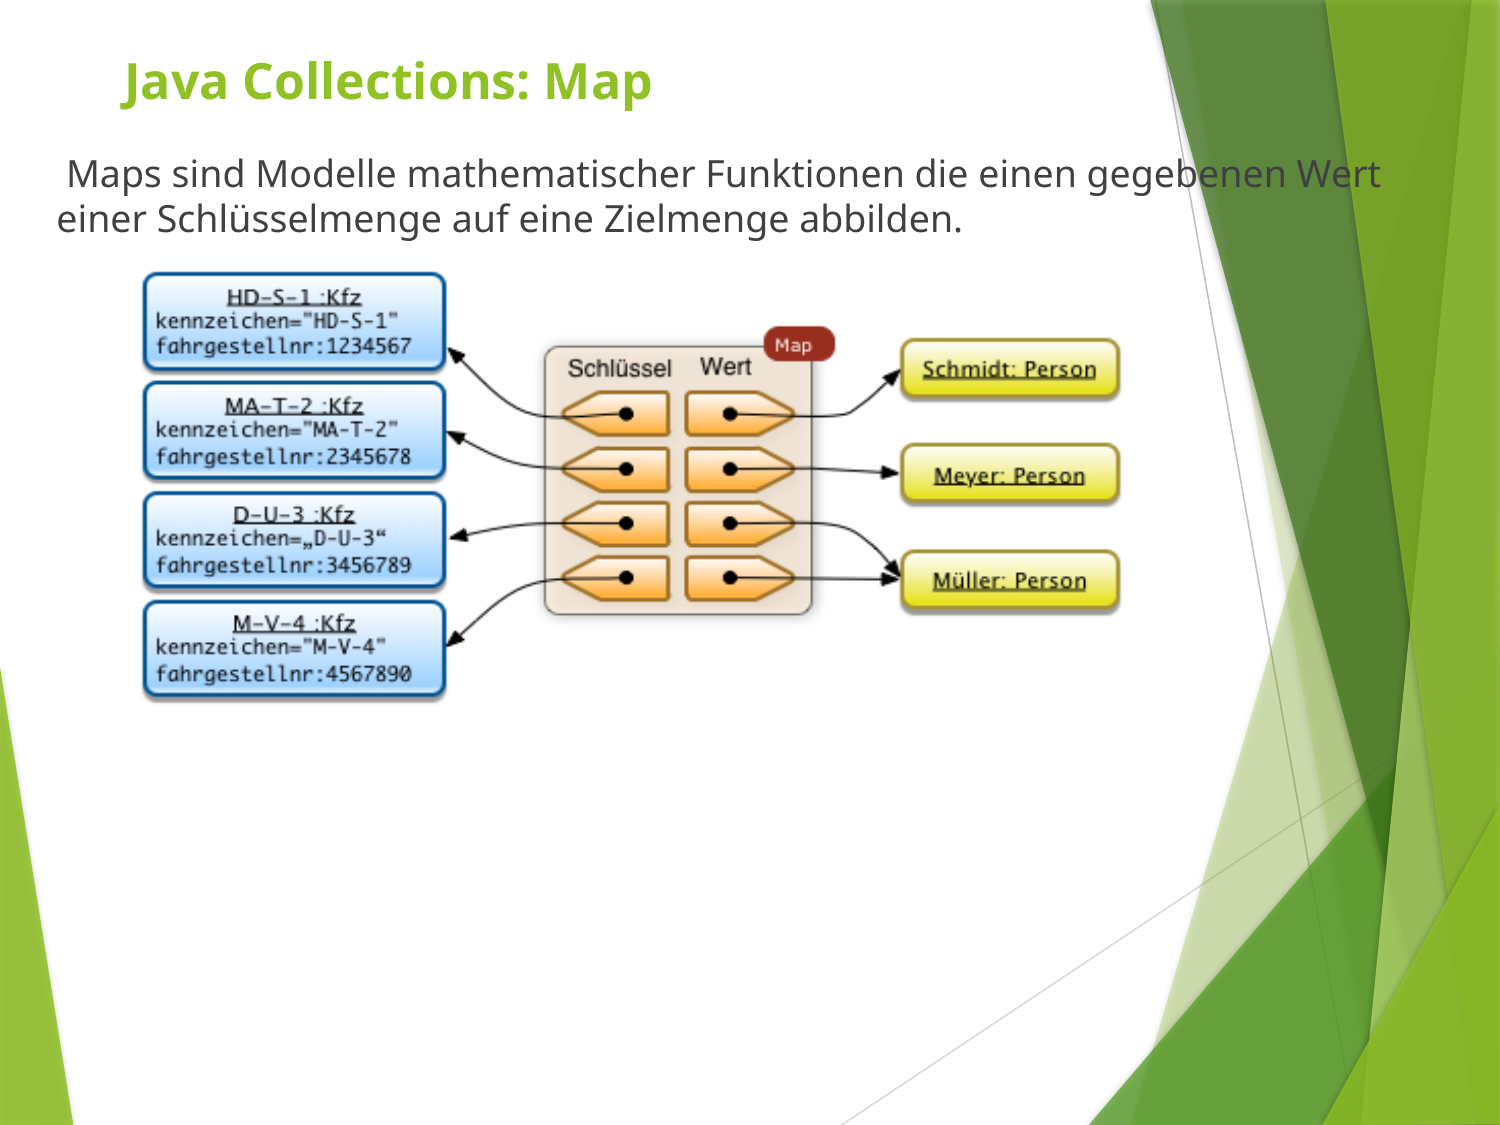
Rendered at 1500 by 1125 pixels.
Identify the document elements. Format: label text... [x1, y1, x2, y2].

text_box [0, 788, 1417, 1125]
list Maps sind Modelle mathematischer Funktionen die einen gegebenen Wert einer Schlüsselmenge auf eine Zielmenge abbilden. [41, 142, 1483, 433]
picture [123, 254, 1142, 771]
